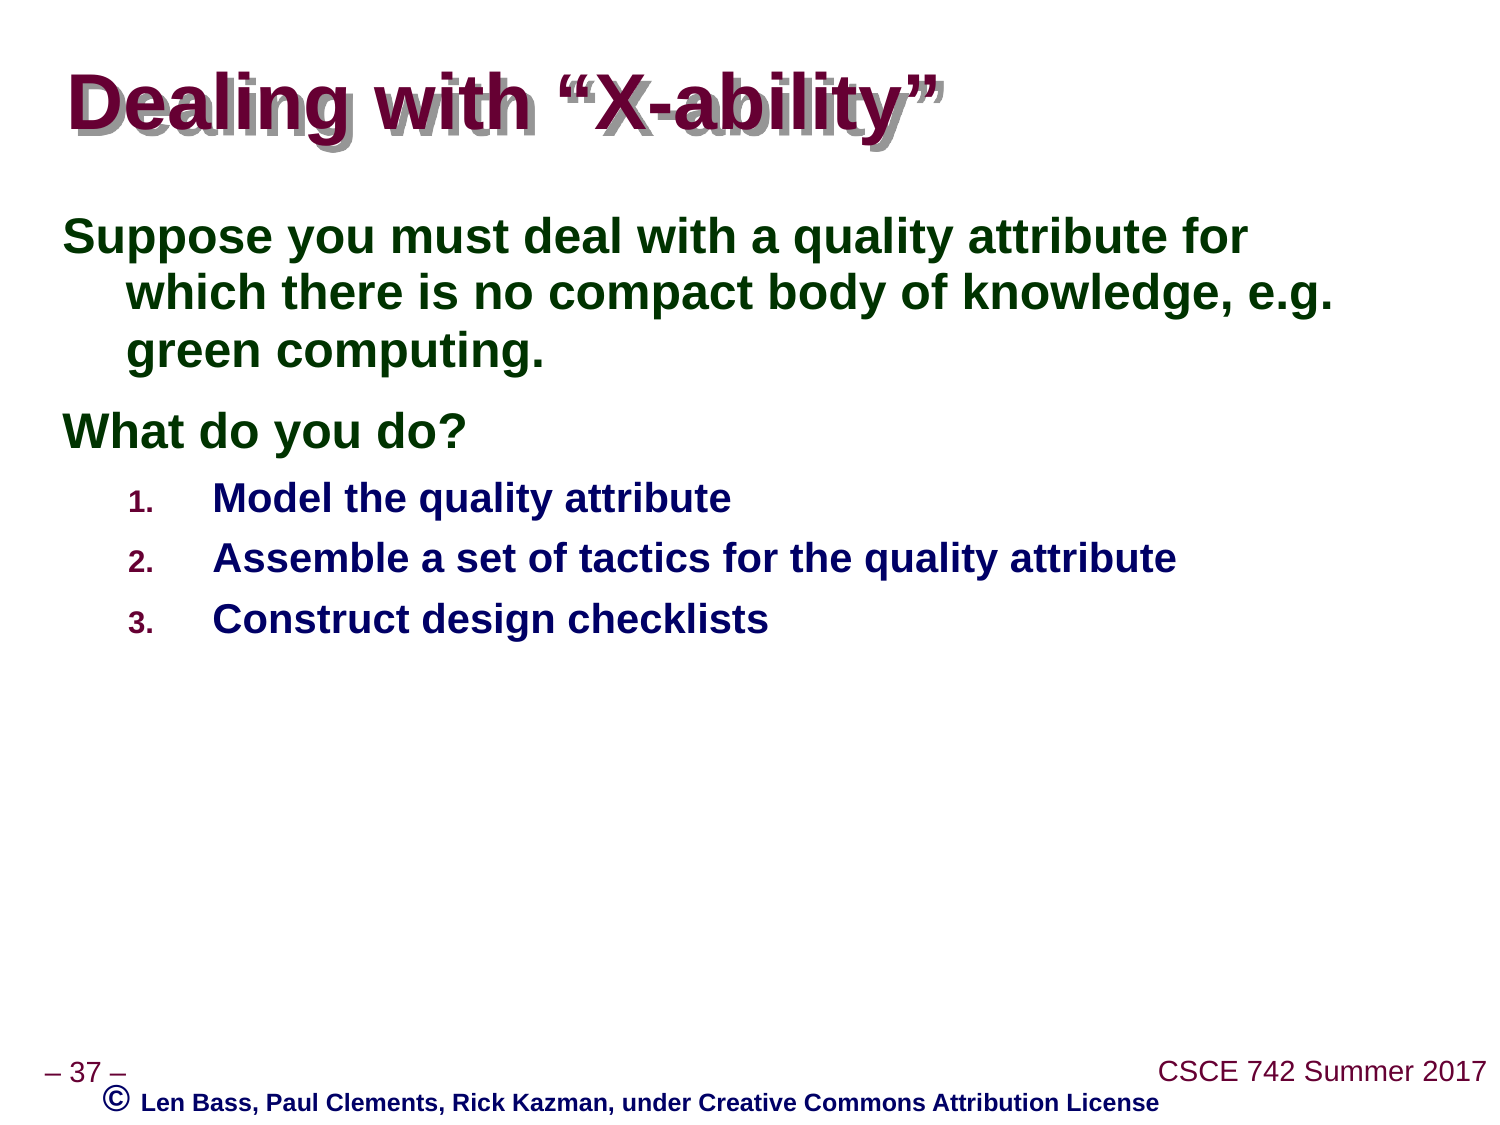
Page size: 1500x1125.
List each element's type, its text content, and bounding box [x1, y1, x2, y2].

list Suppose you must deal with a quality attribute for which there is no compact body of knowledge, e.g. green computing. What do you do? Model the quality attribute Assemble a set of tactics for the quality attribute Construct design checklists [47, 199, 1411, 1058]
footer © Len Bass, Paul Clements, Rick Kazman, under Creative Commons Attribution License [87, 1066, 1188, 1113]
title Dealing with “X-ability” [66, 40, 1497, 169]
